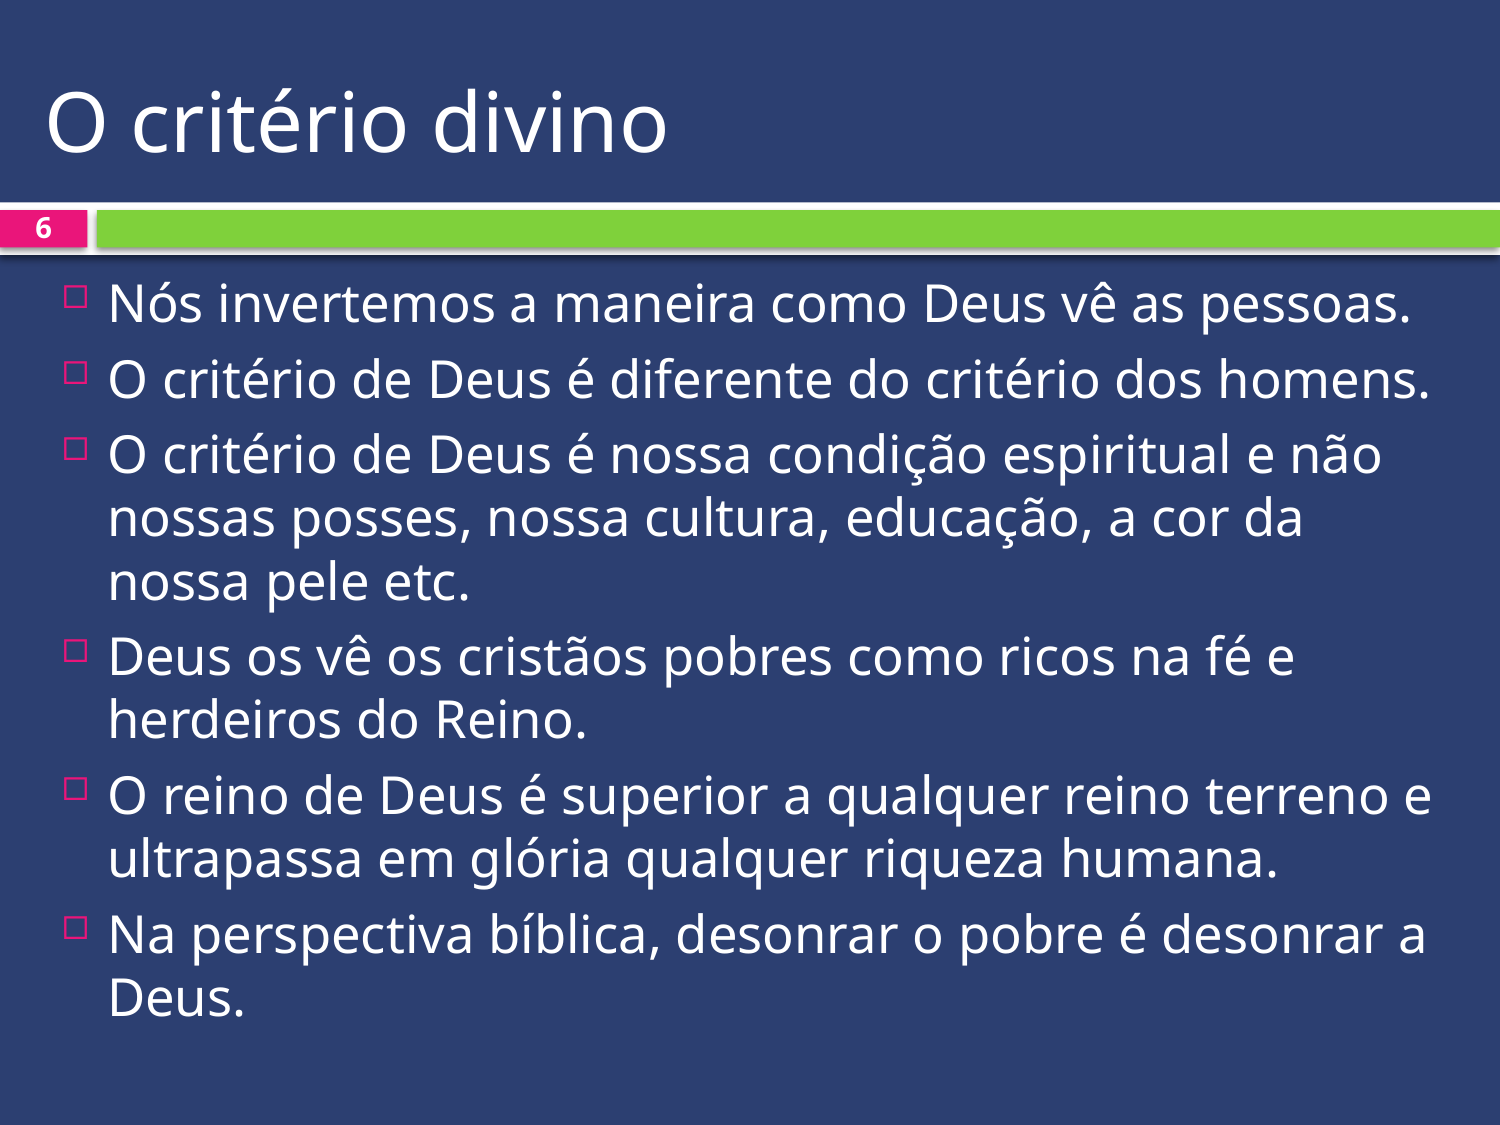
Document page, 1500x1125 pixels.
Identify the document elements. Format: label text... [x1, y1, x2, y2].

slide_number 6 [0, 208, 88, 249]
title O critério divino [29, 37, 1459, 200]
list Nós invertemos a maneira como Deus vê as pessoas. O critério de Deus é diferente do critério dos homens. O critério de Deus é nossa condição espiritual e não nossas posses, nossa cultura, educação, a cor da nossa pele etc. Deus os vê os cristãos pobres como ricos na fé e herdeiros do Reino. O reino de Deus é superior a qualquer reino terreno e ultrapassa em glória qualquer riqueza humana. Na perspectiva bíblica, desonrar o pobre é desonrar a Deus. [46, 262, 1454, 1094]
